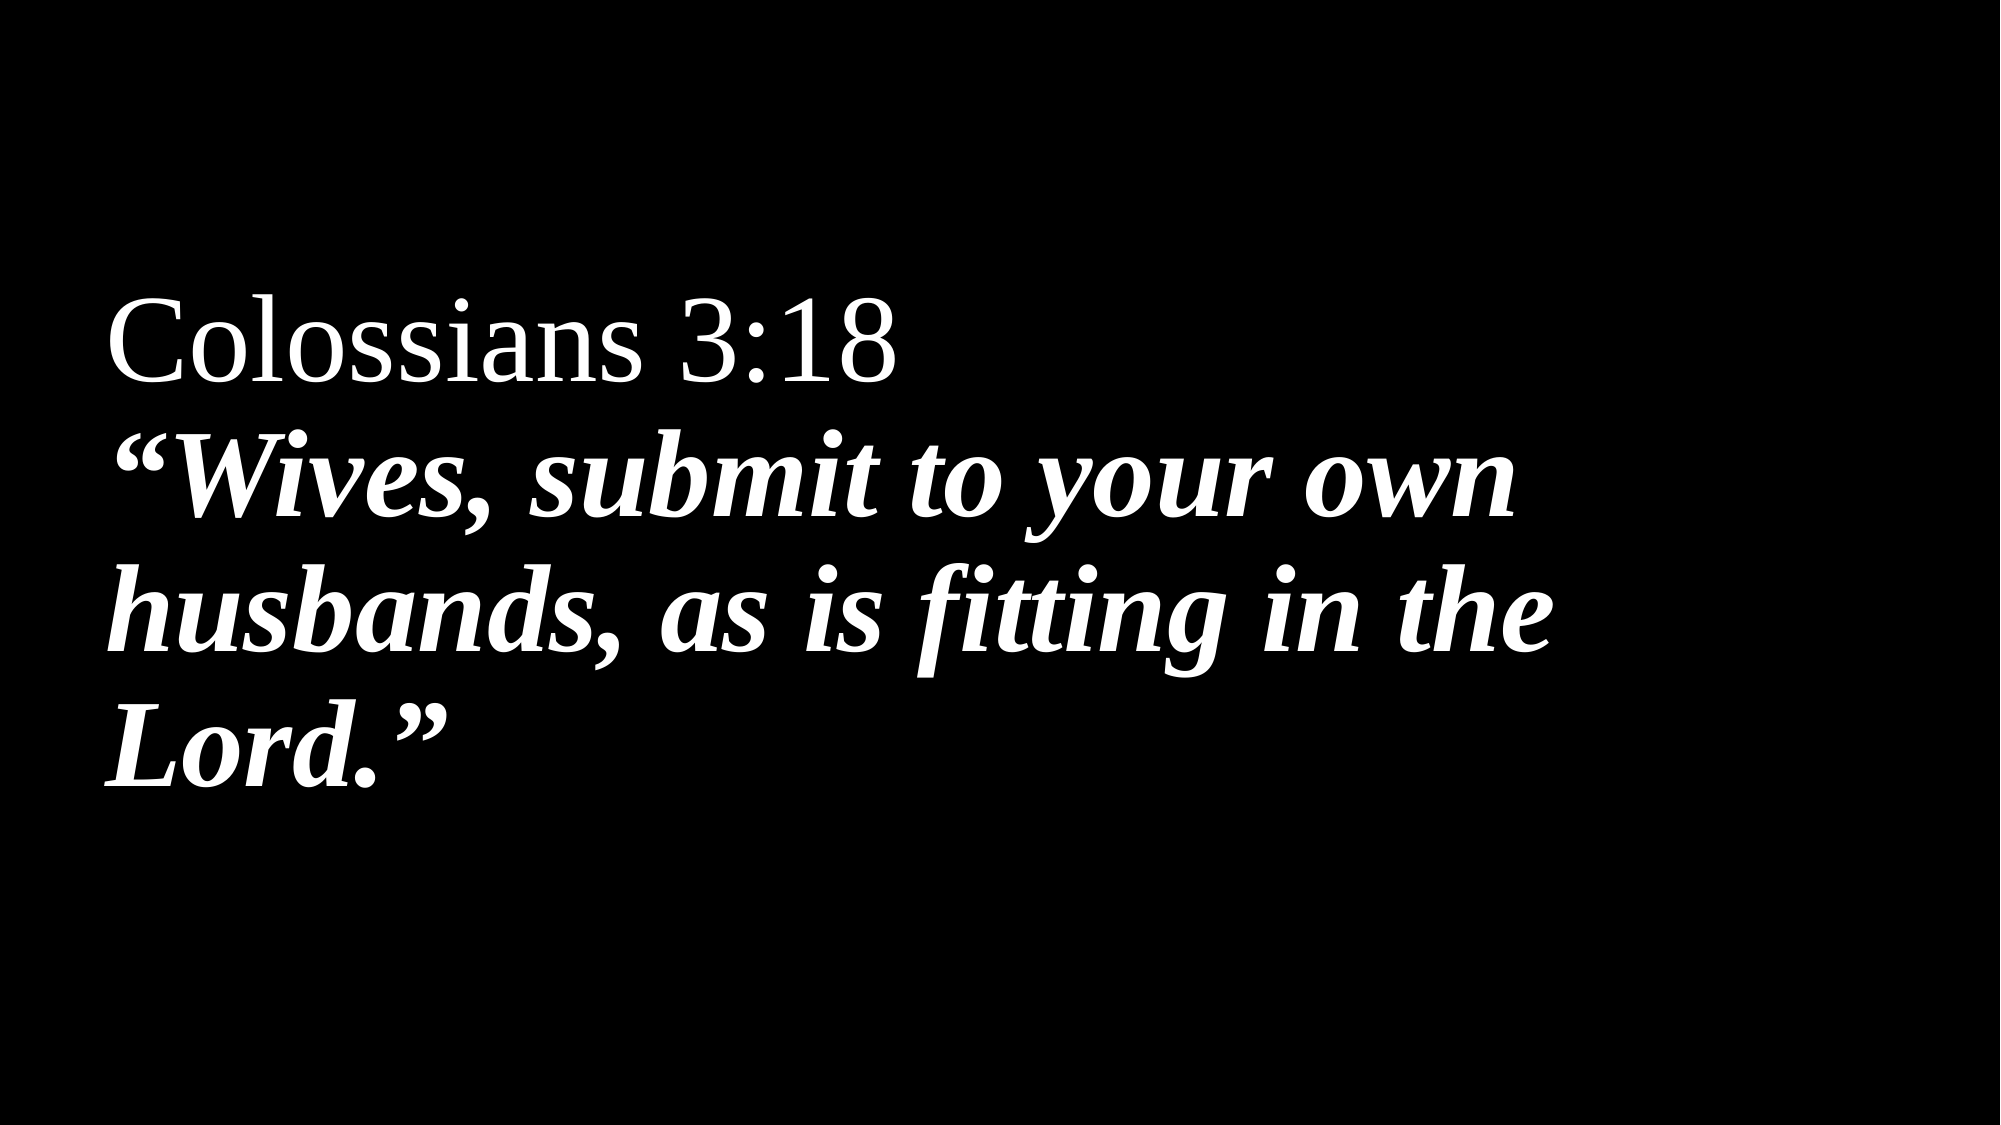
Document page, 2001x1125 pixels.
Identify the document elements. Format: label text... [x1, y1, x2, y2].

list Colossians 3:18 “Wives, submit to your own husbands, as is fitting in the Lord.” [90, 116, 1924, 1014]
